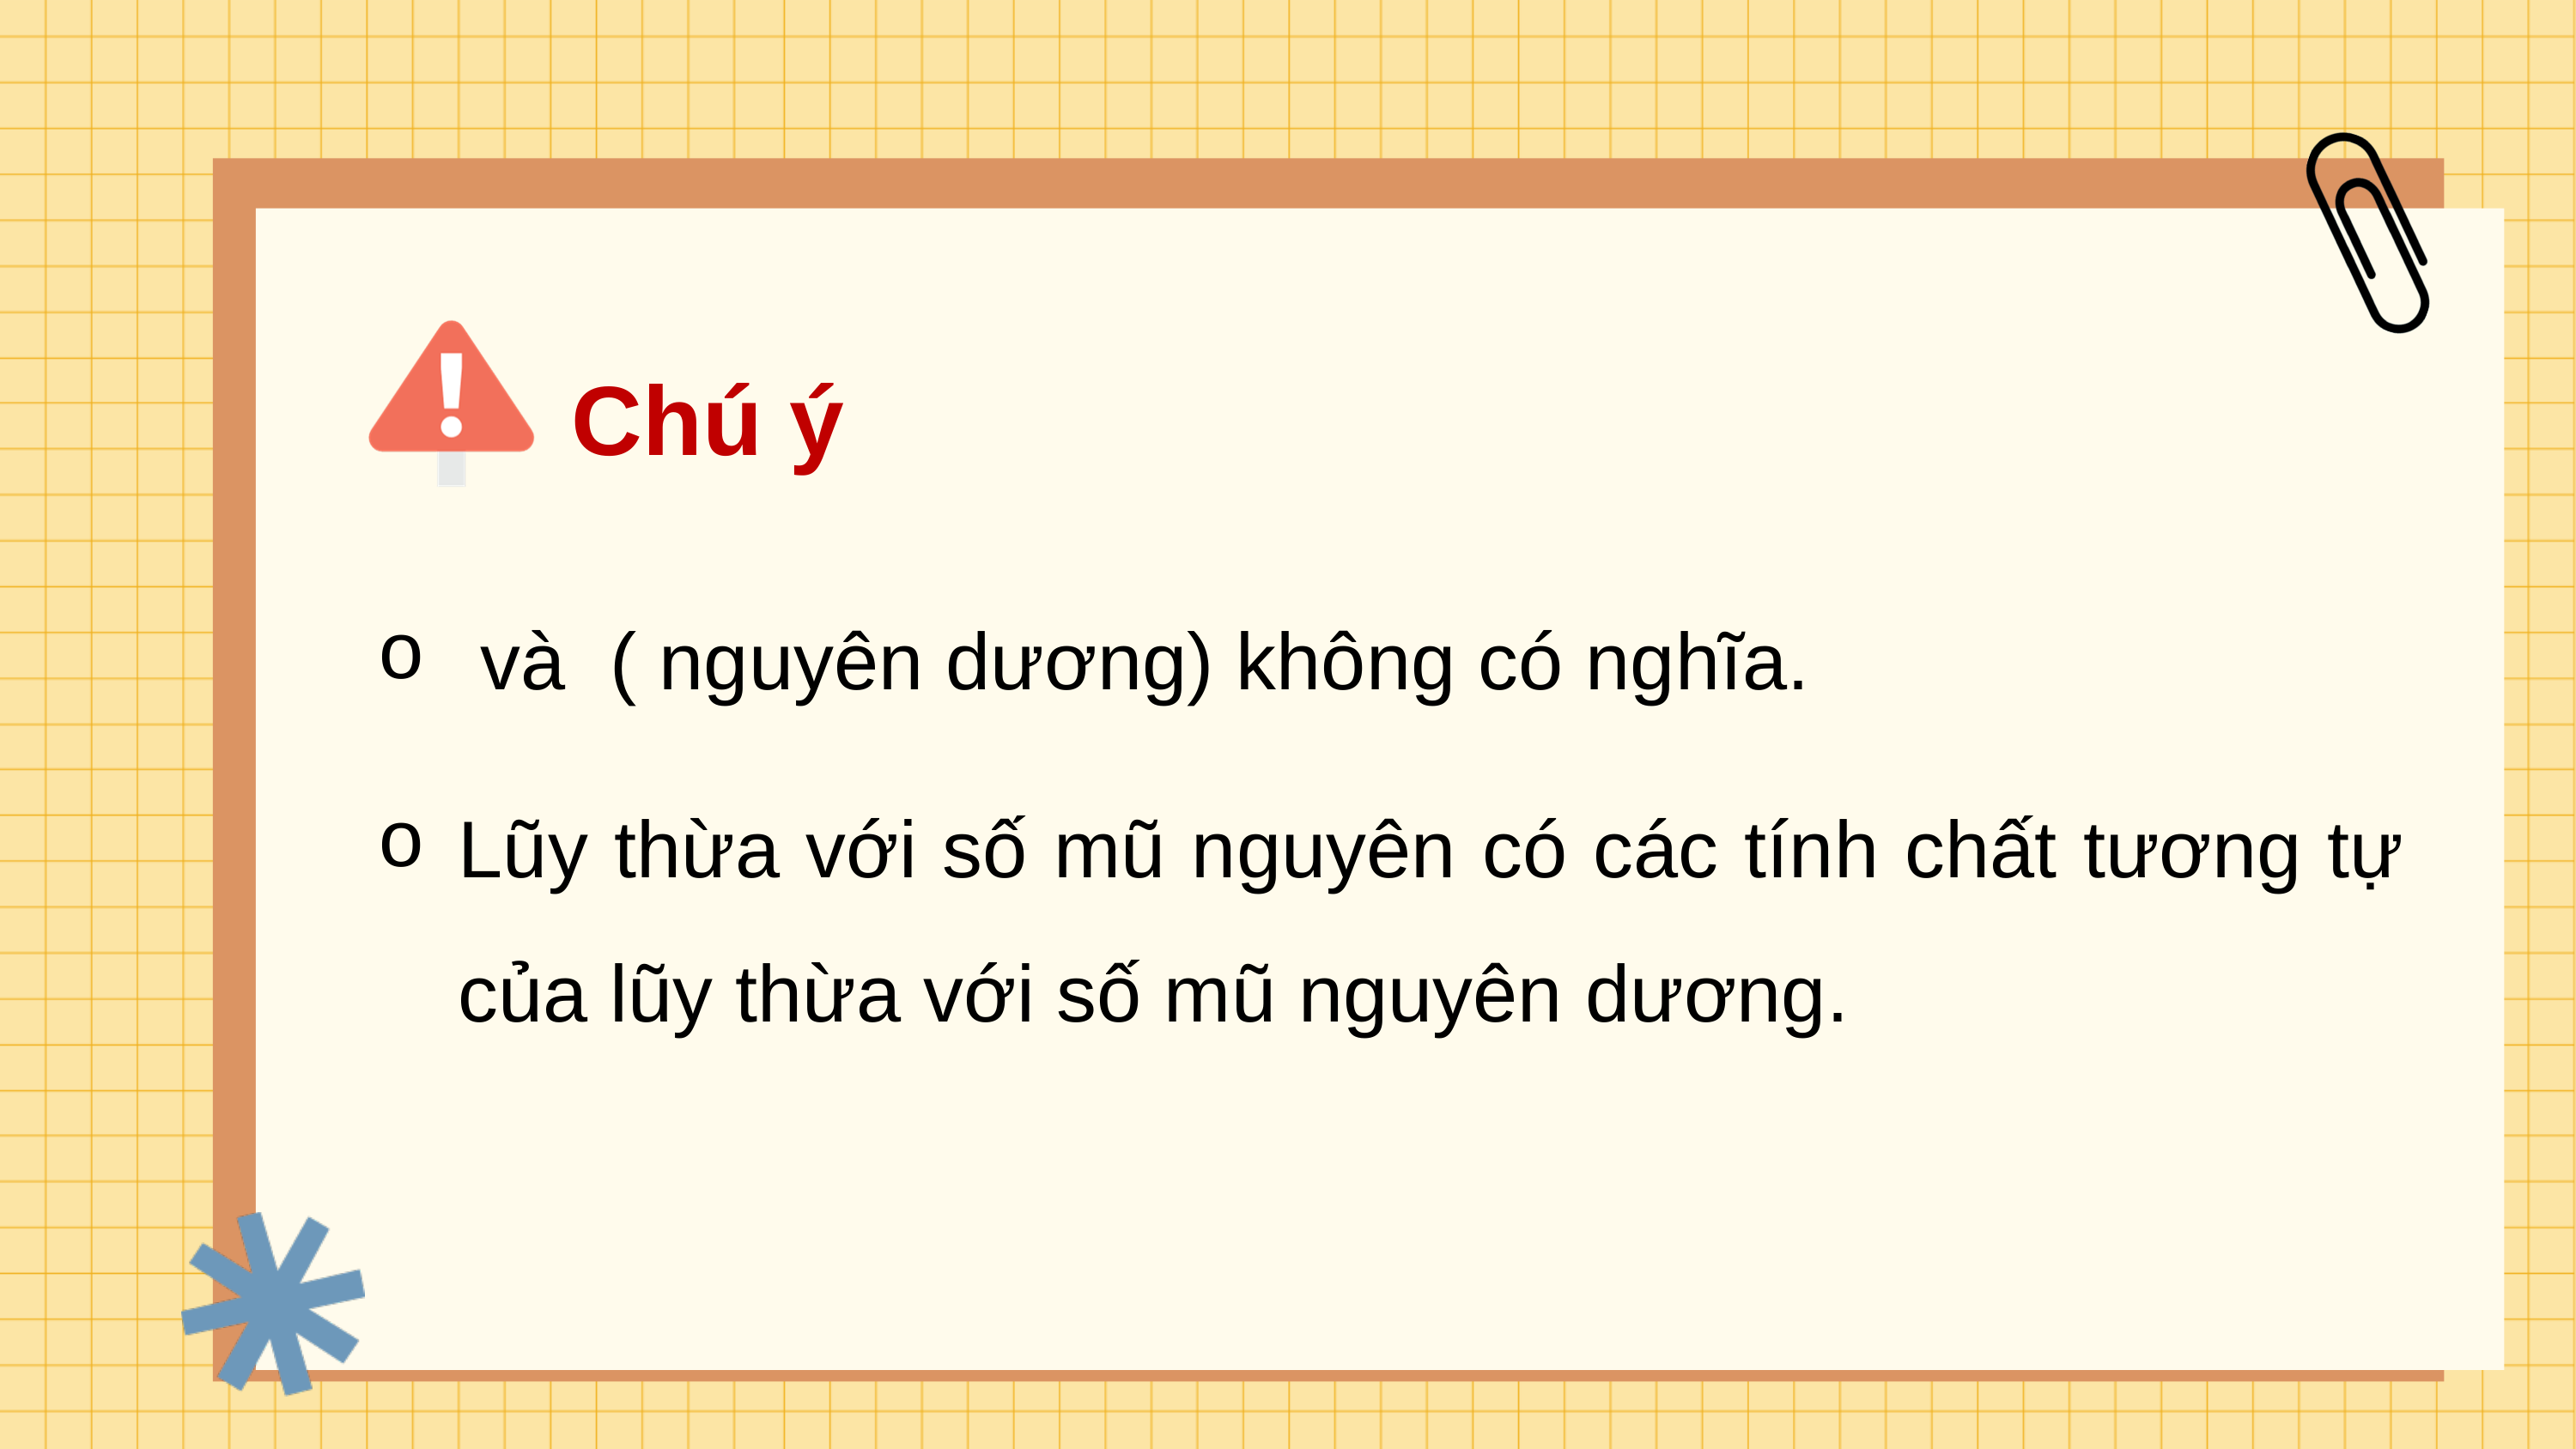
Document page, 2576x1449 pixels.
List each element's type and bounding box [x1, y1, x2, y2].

text_box [212, 158, 2505, 1382]
picture [0, 0, 2576, 1449]
